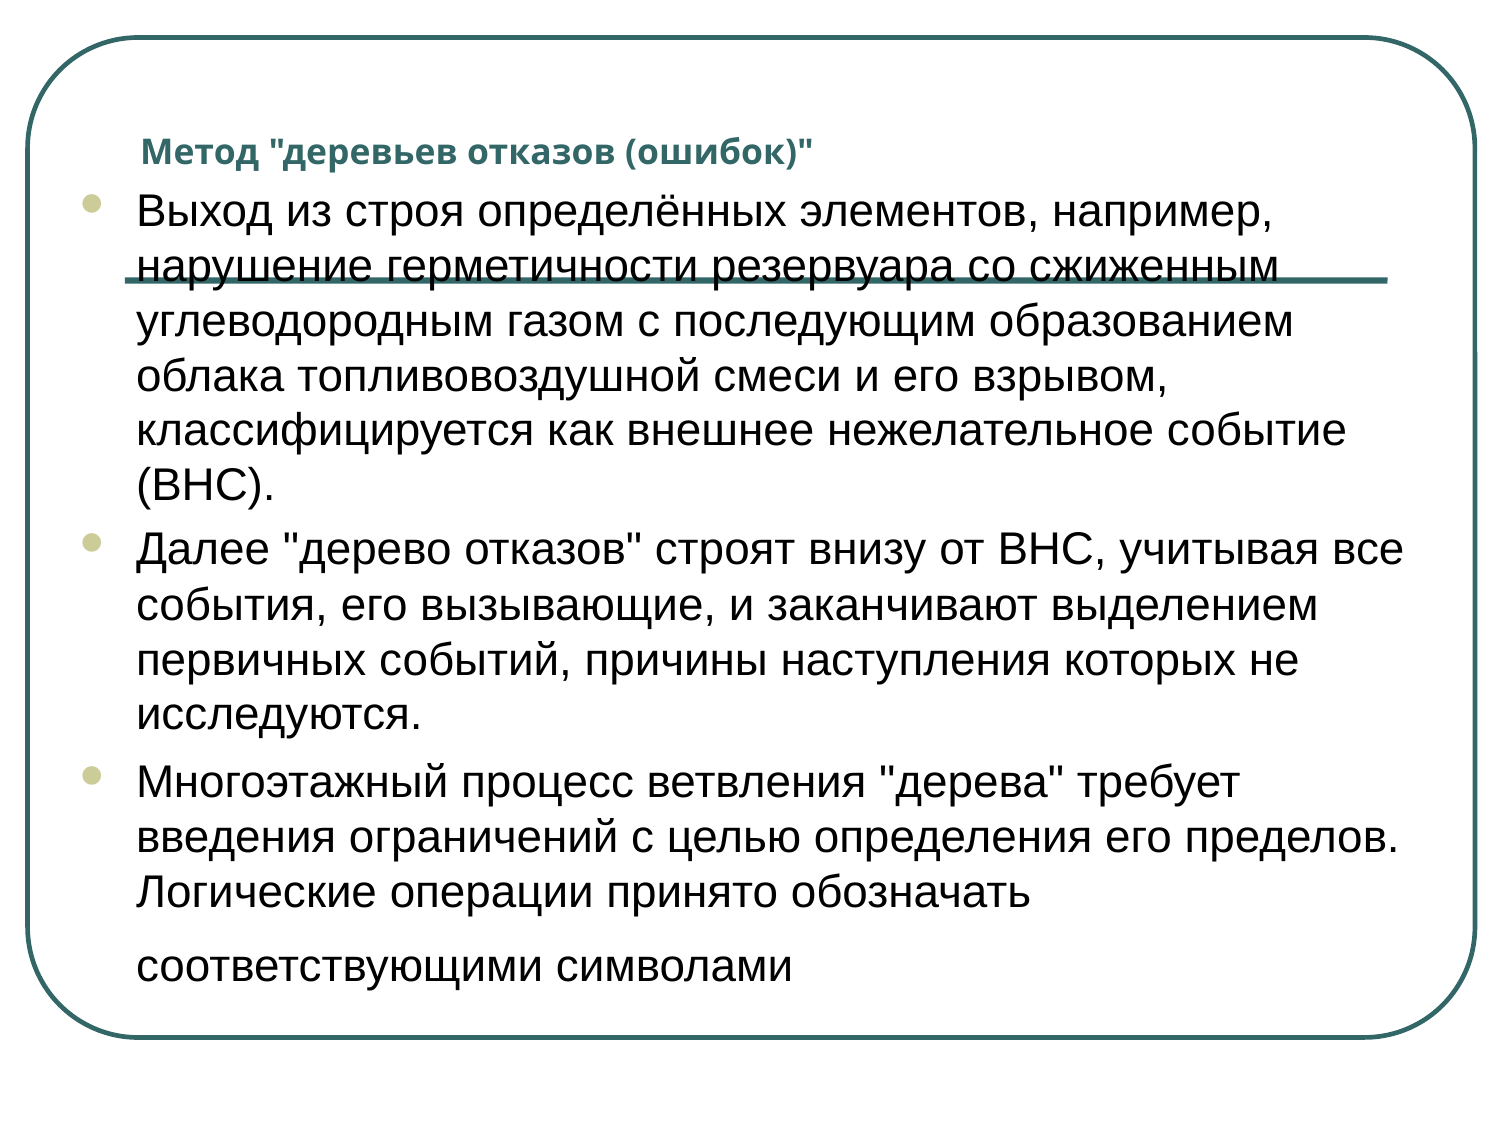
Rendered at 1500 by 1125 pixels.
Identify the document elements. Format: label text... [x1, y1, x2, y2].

title Метод "деревьев отказов (ошибок)" [124, 87, 1386, 172]
list Выход из строя определённых элементов, например, нарушение герметичности резервуара со сжиженным углеводородным газом с последующим образованием облака топливовоздушной смеси и его взрывом, классифицируется как внешнее нежелательное событие (ВНС). Далее "дерево отказов" строят внизу от ВНС, учитывая все события, его вызывающие, и заканчивают выделением первичных событий, причины наступления которых не исследуются. Многоэтажный процесс ветвления "дерева" требует введения ограничений с целью определения его пределов. Логические операции принято обозначать соответствующими символами [64, 172, 1424, 1010]
